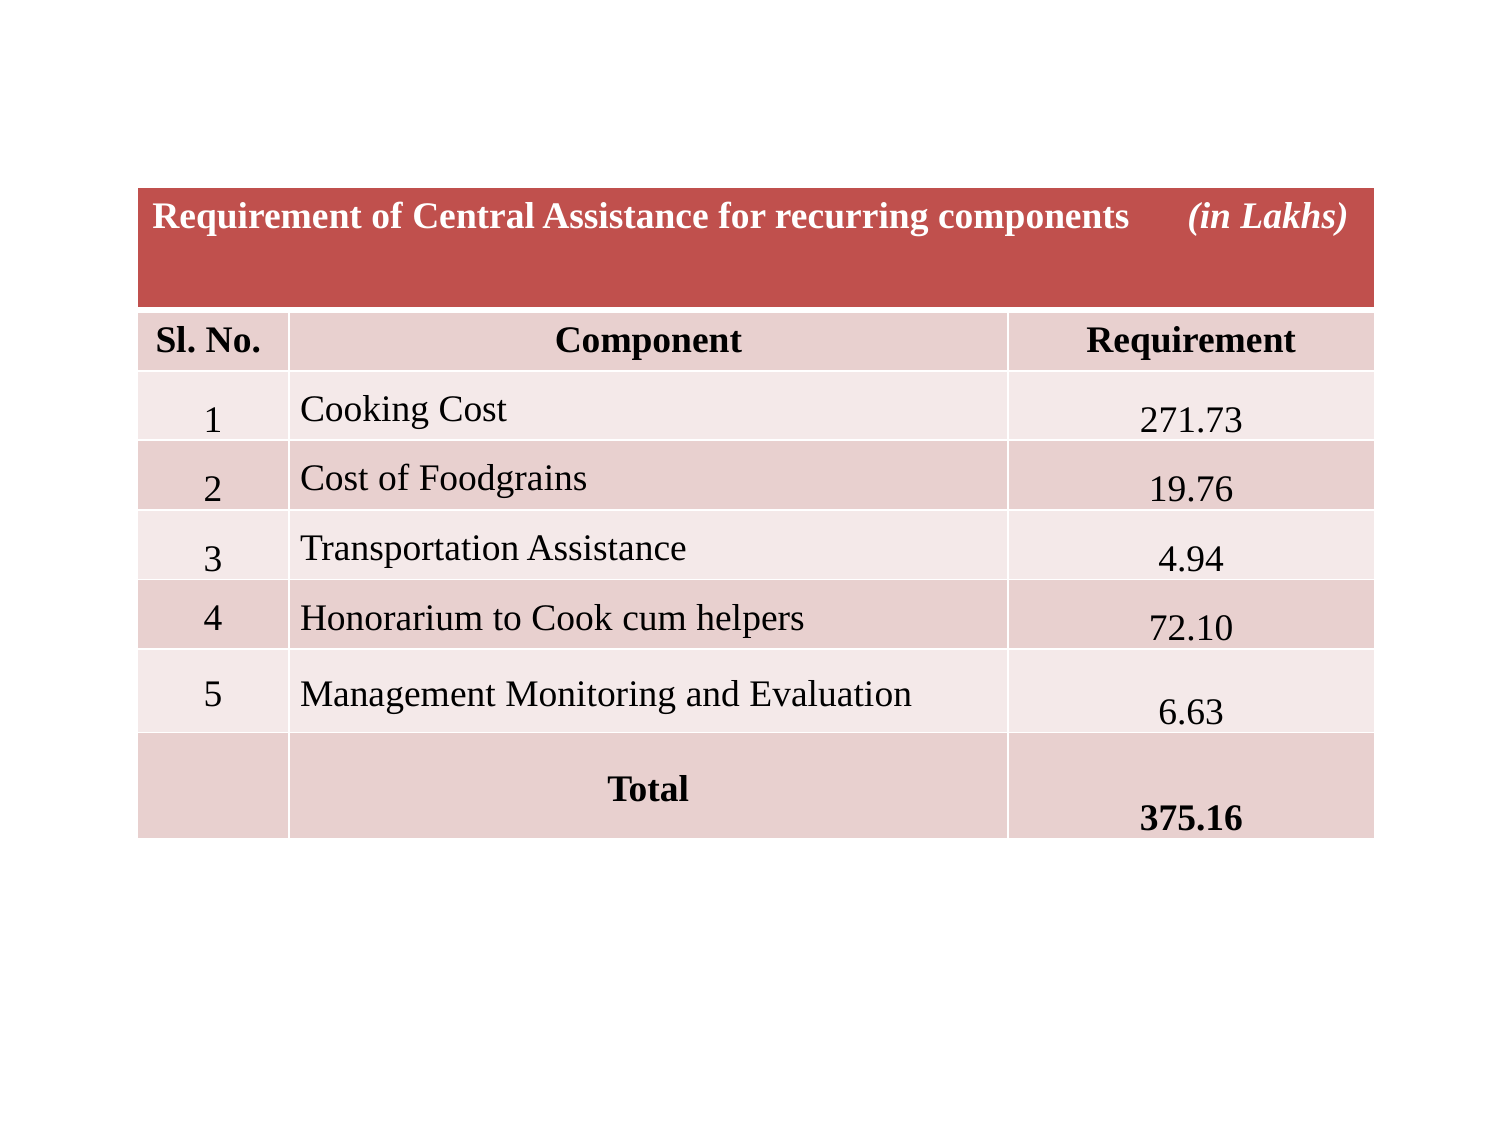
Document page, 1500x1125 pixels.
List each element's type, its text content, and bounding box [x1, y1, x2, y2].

table_cell Cooking Cost [290, 372, 1007, 439]
table_cell 4 [138, 580, 288, 648]
table_cell Total [290, 733, 1007, 838]
table_cell 5 [138, 650, 288, 732]
table_cell 6.63 [1009, 650, 1374, 732]
table_cell Sl. No. [138, 313, 288, 370]
table_cell 1 [138, 372, 288, 439]
table_cell 271.73 [1009, 372, 1374, 439]
table_cell Cost of Foodgrains [290, 441, 1007, 509]
table_cell 4.94 [1009, 511, 1374, 579]
table_cell 19.76 [1009, 441, 1374, 509]
table_cell 2 [138, 441, 288, 509]
table_cell Transportation Assistance [290, 511, 1007, 579]
table_cell [138, 733, 288, 838]
table_cell Requirement [1009, 313, 1374, 370]
table_cell Management Monitoring and Evaluation [290, 650, 1007, 732]
table_cell Component [290, 313, 1007, 370]
table_cell 3 [138, 511, 288, 579]
table_header Requirement of Central Assistance for recurring components (in Lakhs) [138, 188, 1374, 307]
table_cell 72.10 [1009, 580, 1374, 648]
table_cell Honorarium to Cook cum helpers [290, 580, 1007, 648]
table_cell 375.16 [1009, 733, 1374, 838]
